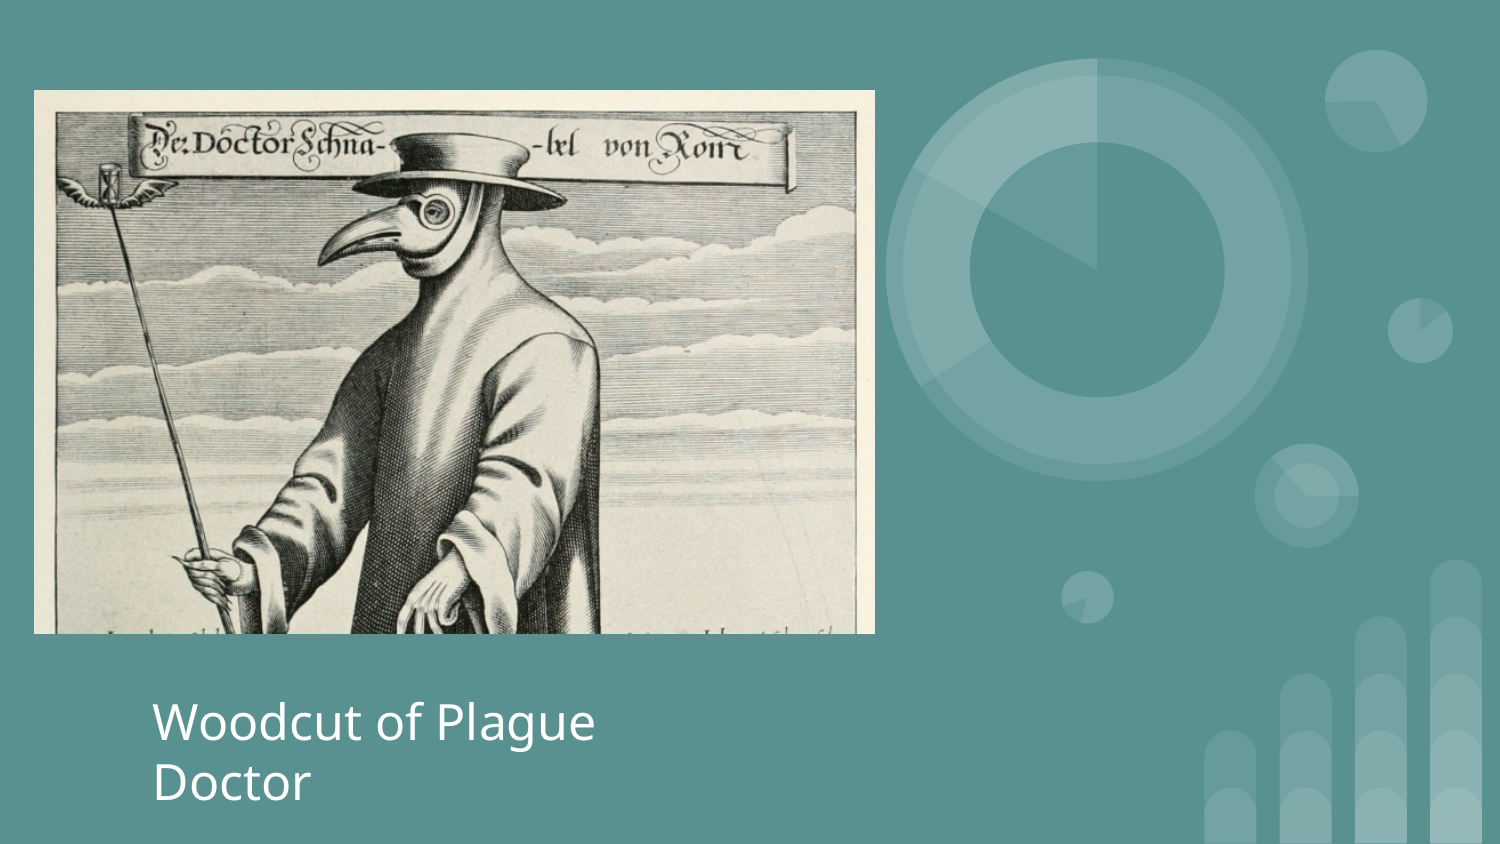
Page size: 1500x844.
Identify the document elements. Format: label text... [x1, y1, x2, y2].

subtitle Woodcut of Plague Doctor [137, 675, 771, 786]
picture [33, 90, 875, 634]
